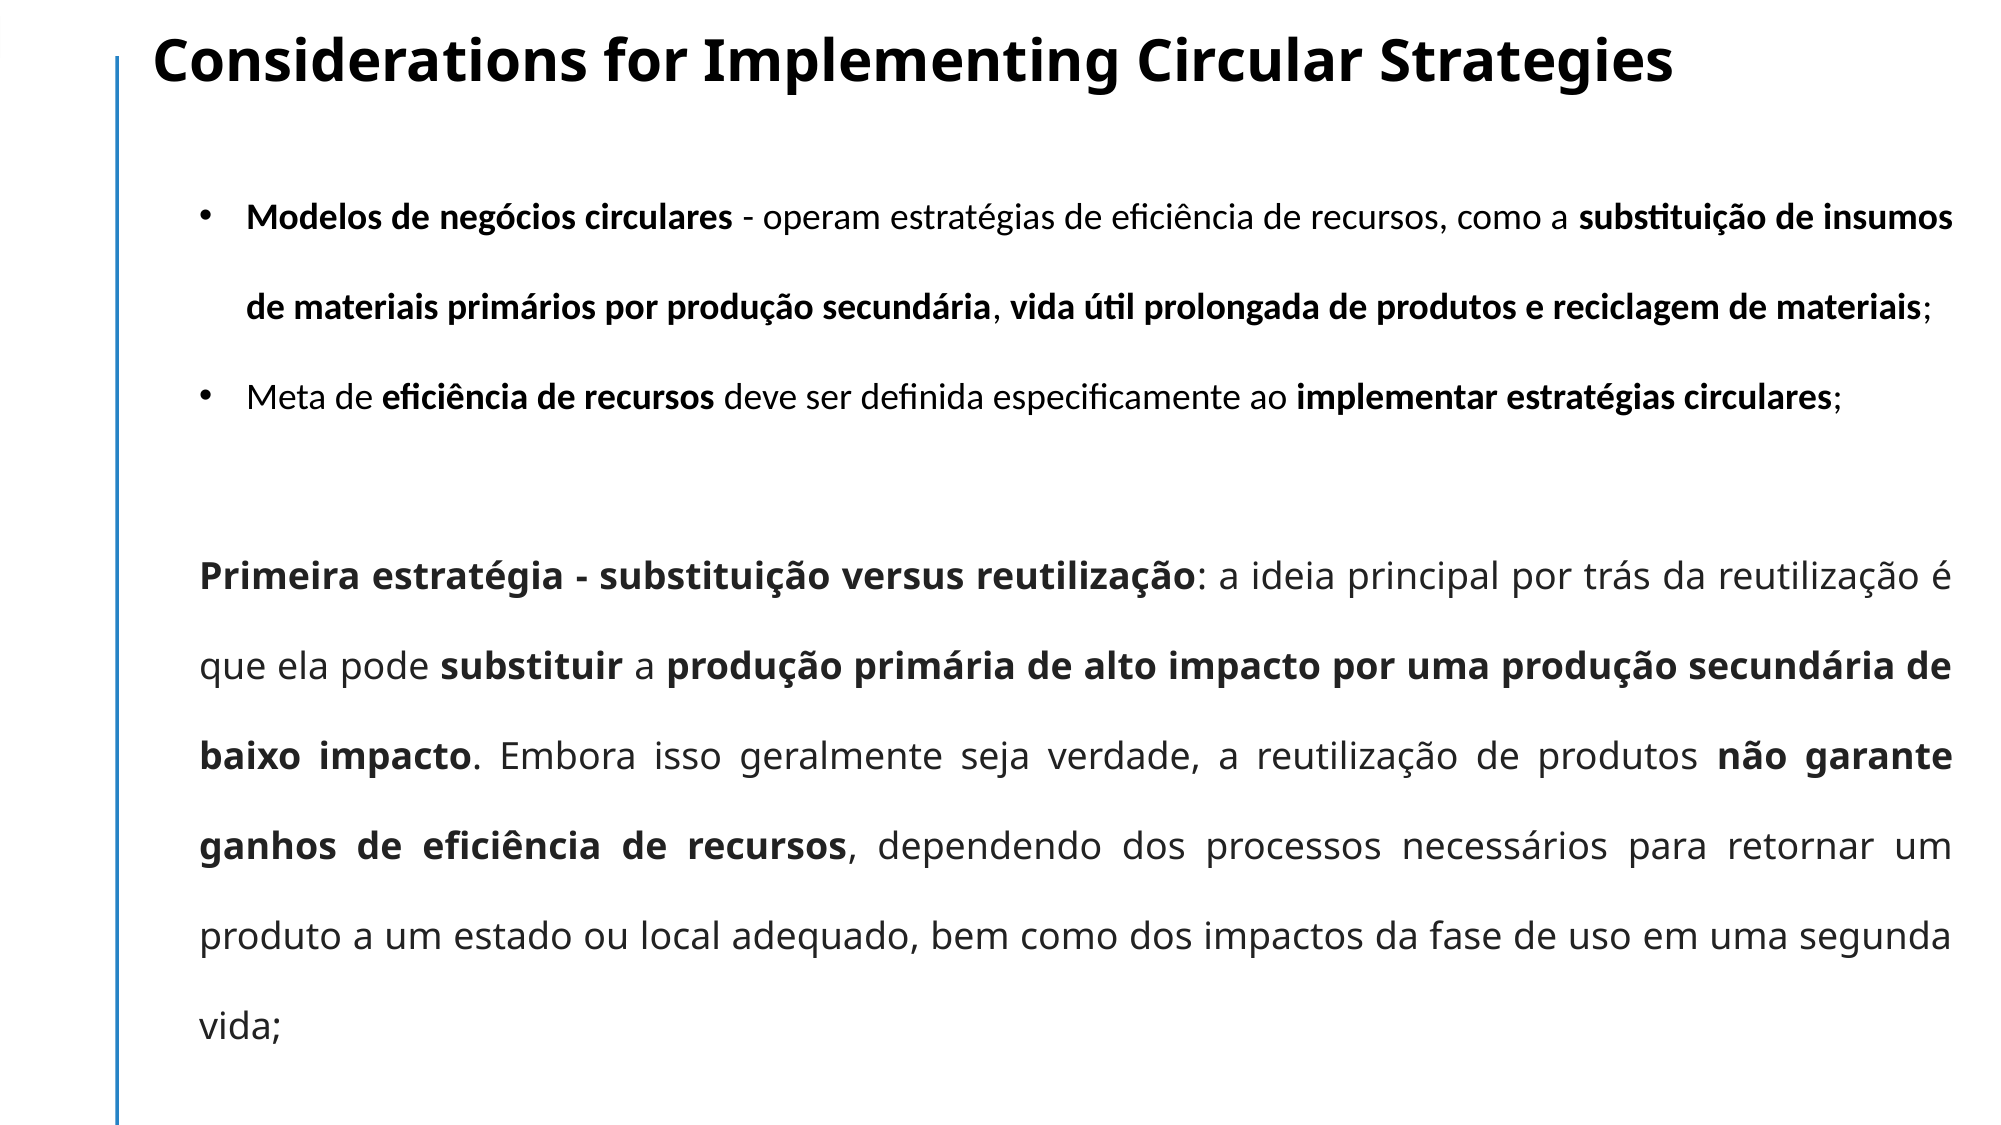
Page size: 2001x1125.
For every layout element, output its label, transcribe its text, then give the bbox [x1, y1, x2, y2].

text_box Modelos de negócios circulares - operam estratégias de eficiência de recursos, como a substituição de insumos de materiais primários por produção secundária, vida útil prolongada de produtos e reciclagem de materiais; Meta de eficiência de recursos deve ser definida especificamente ao implementar estratégias circulares; Primeira estratégia - substituição versus reutilização: a ideia principal por trás da reutilização é que ela pode substituir a produção primária de alto impacto por uma produção secundária de baixo impacto. Embora isso geralmente seja verdade, a reutilização de produtos não garante ganhos de eficiência de recursos, dependendo dos processos necessários para retornar um produto a um estado ou local adequado, bem como dos impactos da fase de uso em uma segunda vida; [137, 139, 1969, 1055]
title Considerations for Implementing Circular Strategies [137, 16, 1863, 101]
